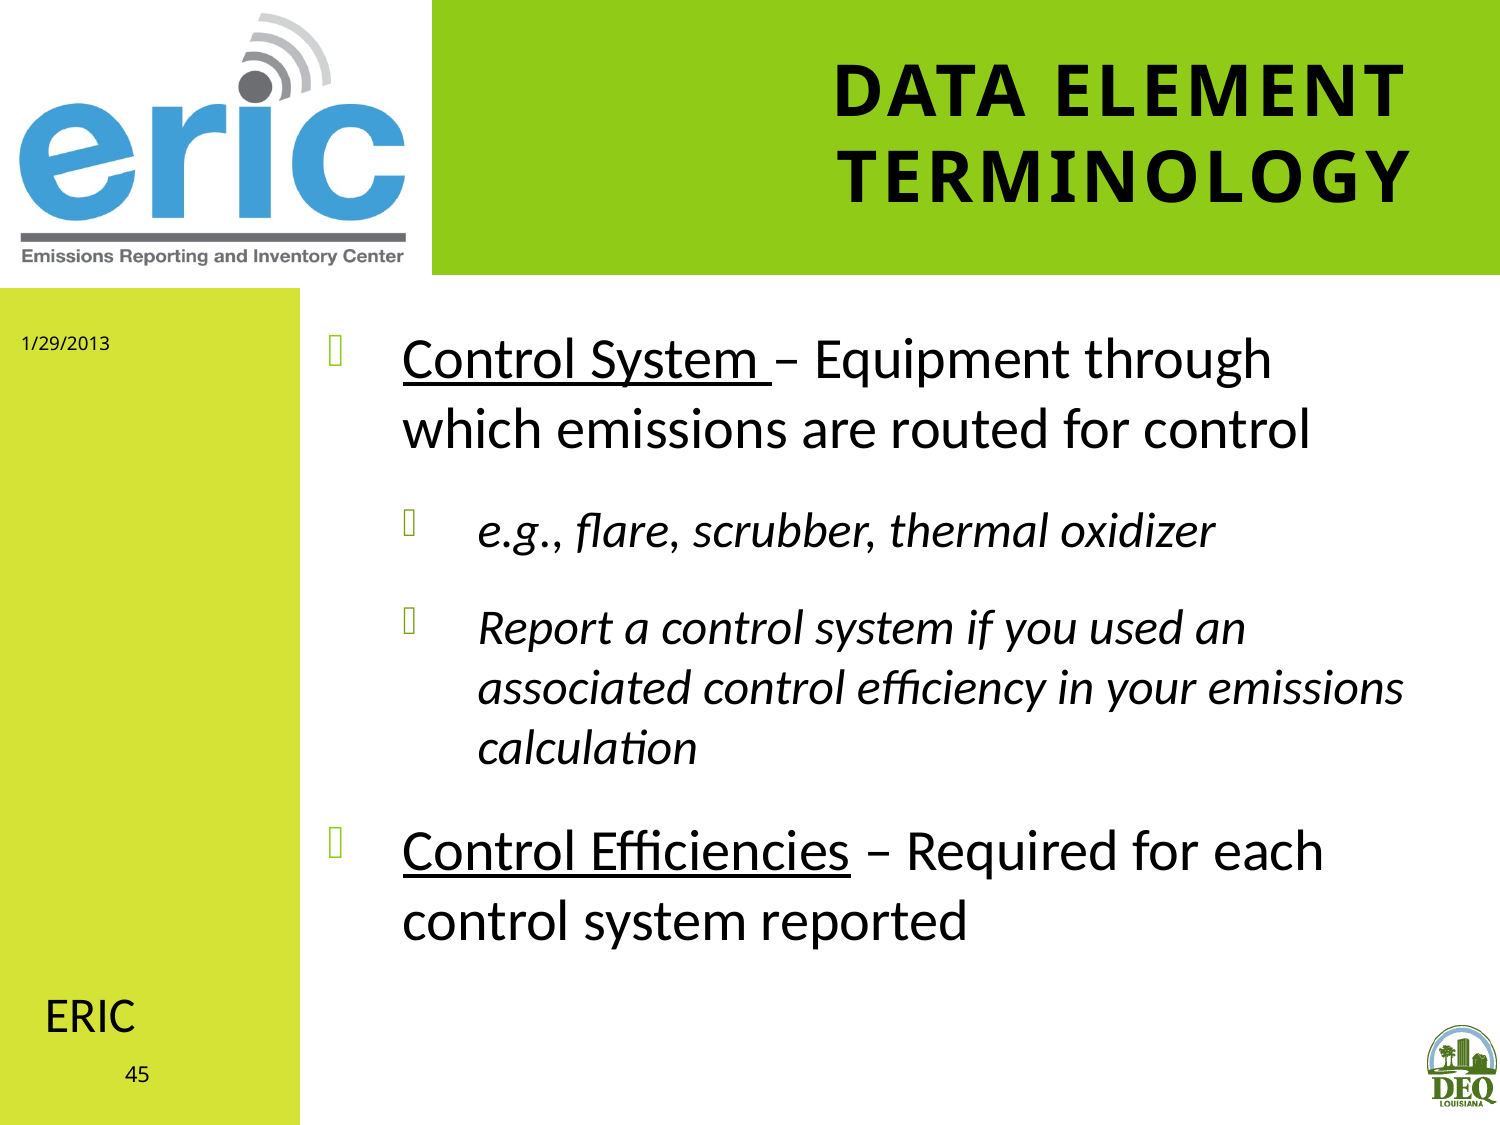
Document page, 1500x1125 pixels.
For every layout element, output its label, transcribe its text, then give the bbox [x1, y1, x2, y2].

list Control System – Equipment through which emissions are routed for control e.g., flare, scrubber, thermal oxidizer Report a control system if you used an associated control efficiency in your emissions calculation Control Efficiencies – Required for each control system reported [312, 312, 1425, 1005]
picture [0, 0, 432, 288]
title Data Element Terminology [399, 37, 1425, 225]
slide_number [0, 312, 125, 373]
text_box ERIC [30, 974, 293, 1050]
slide_number 45 [62, 1050, 213, 1100]
picture [1425, 1024, 1500, 1107]
